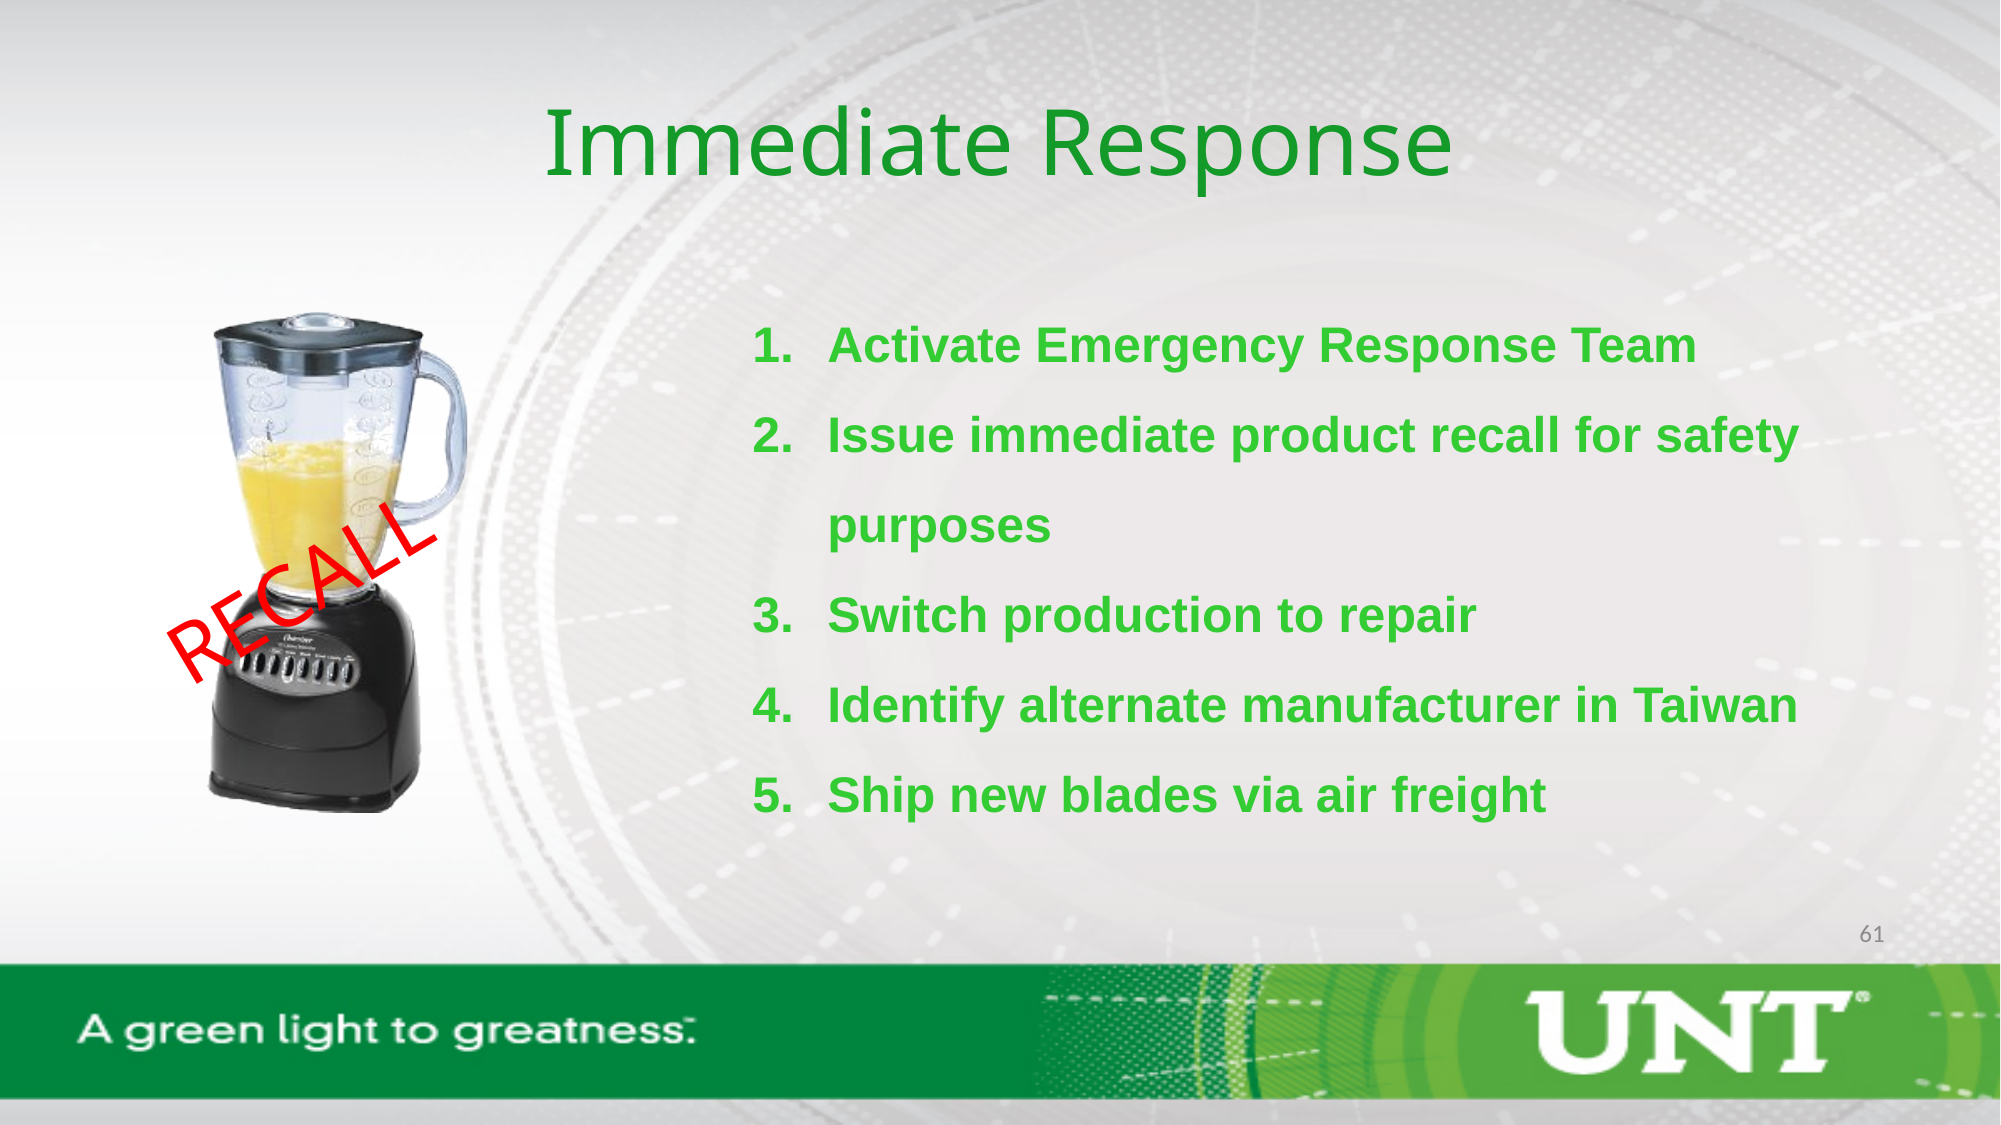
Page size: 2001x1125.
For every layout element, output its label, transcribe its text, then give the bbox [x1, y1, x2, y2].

title Immediate Response [99, 45, 1900, 233]
picture [0, 0, 2001, 1125]
text_box Activate Emergency Response Team Issue immediate product recall for safety purposes Switch production to repair Identify alternate manufacturer in Taiwan Ship new blades via air freight [737, 274, 1975, 1125]
